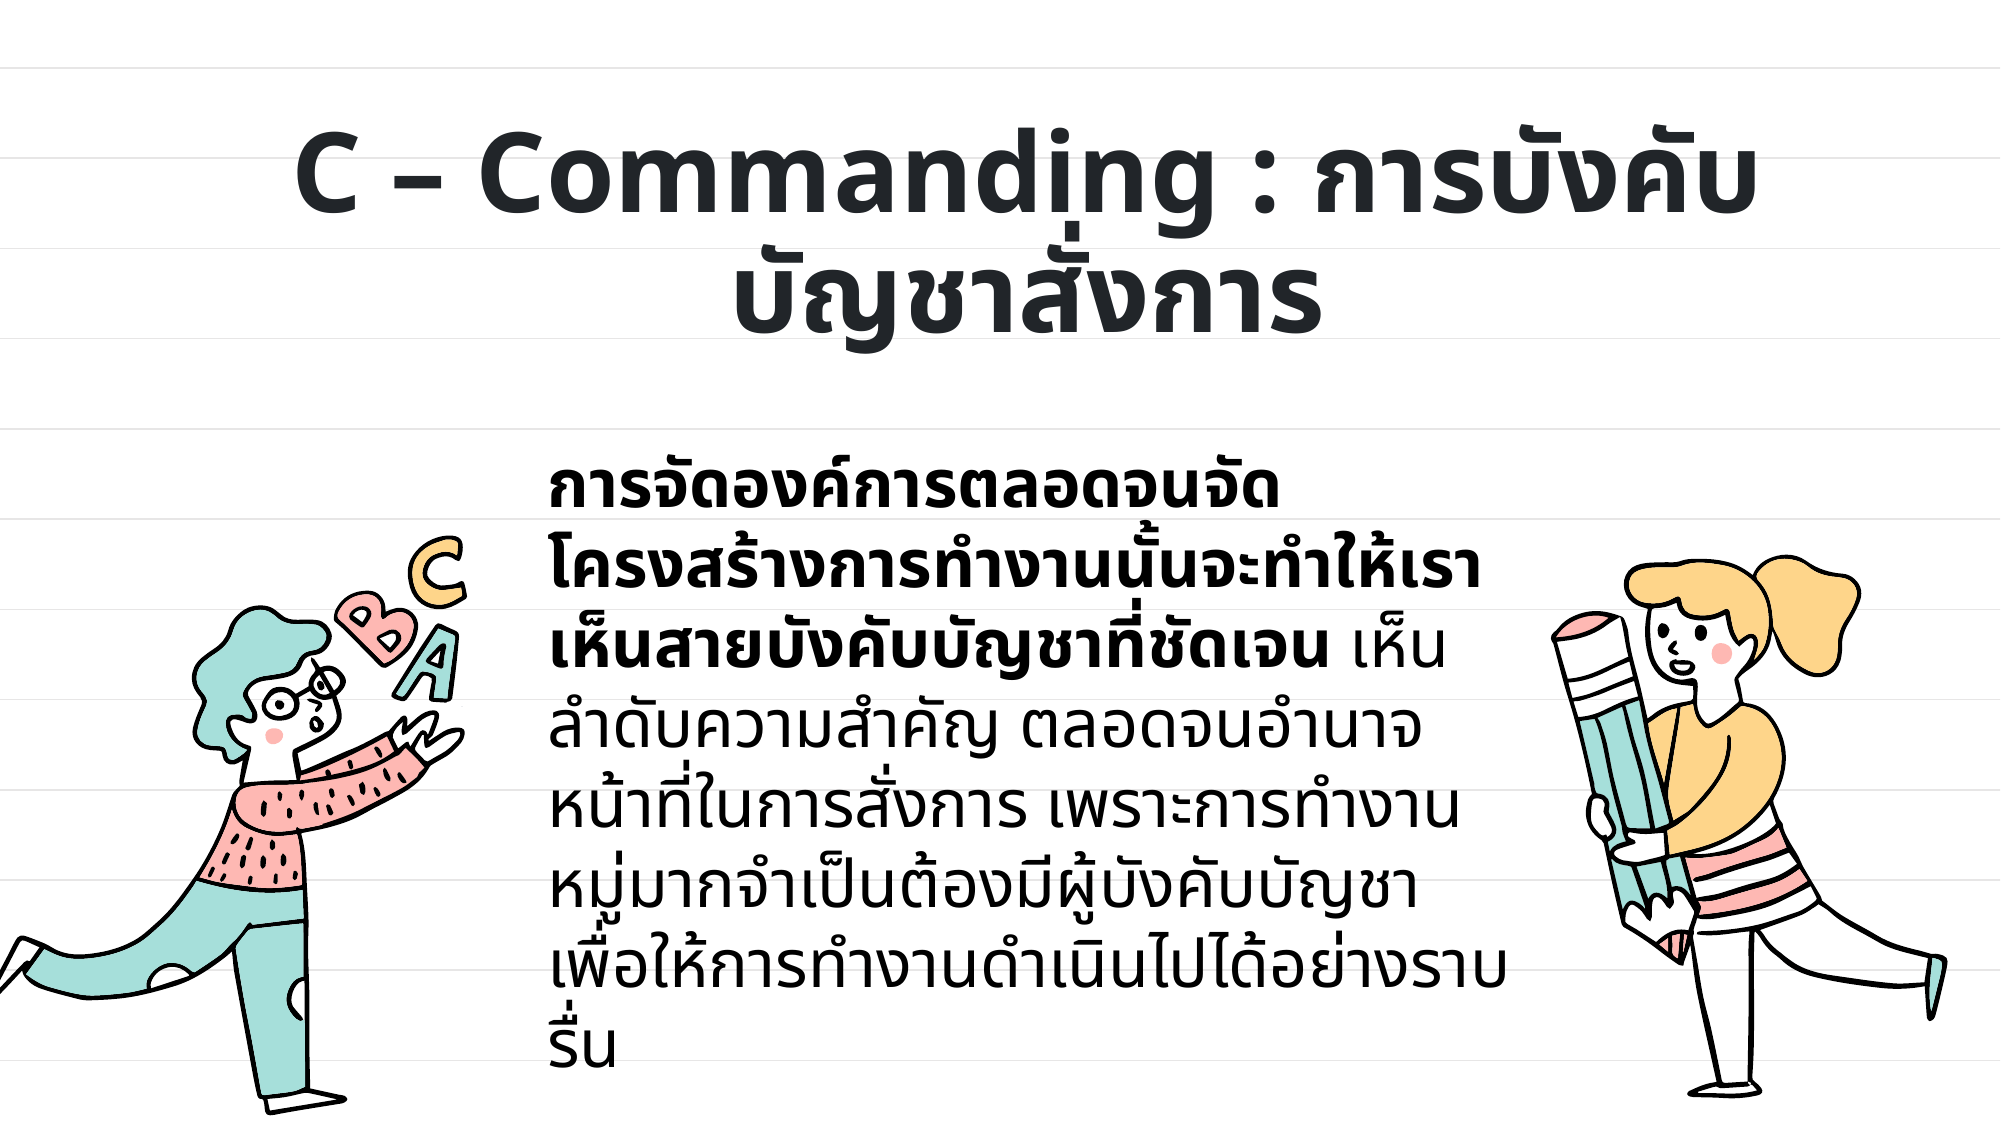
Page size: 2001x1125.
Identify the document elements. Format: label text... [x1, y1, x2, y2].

subtitle การจัดองค์การตลอดจนจัดโครงสร้างการทำงานนั้นจะทำให้เราเห็นสายบังคับบัญชาที่ชัดเจน เห็นลำดับความสำคัญ ตลอดจนอำนาจหน้าที่ในการสั่งการ เพราะการทำงานหมู่มากจำเป็นต้องมีผู้บังคับบัญชาเพื่อให้การทำงานดำเนินไปได้อย่างราบรื่น [527, 420, 1536, 1027]
title C – Commanding : การบังคับบัญชาสั่งการ [172, 216, 1882, 377]
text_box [1550, 554, 1949, 1099]
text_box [0, 584, 525, 1119]
